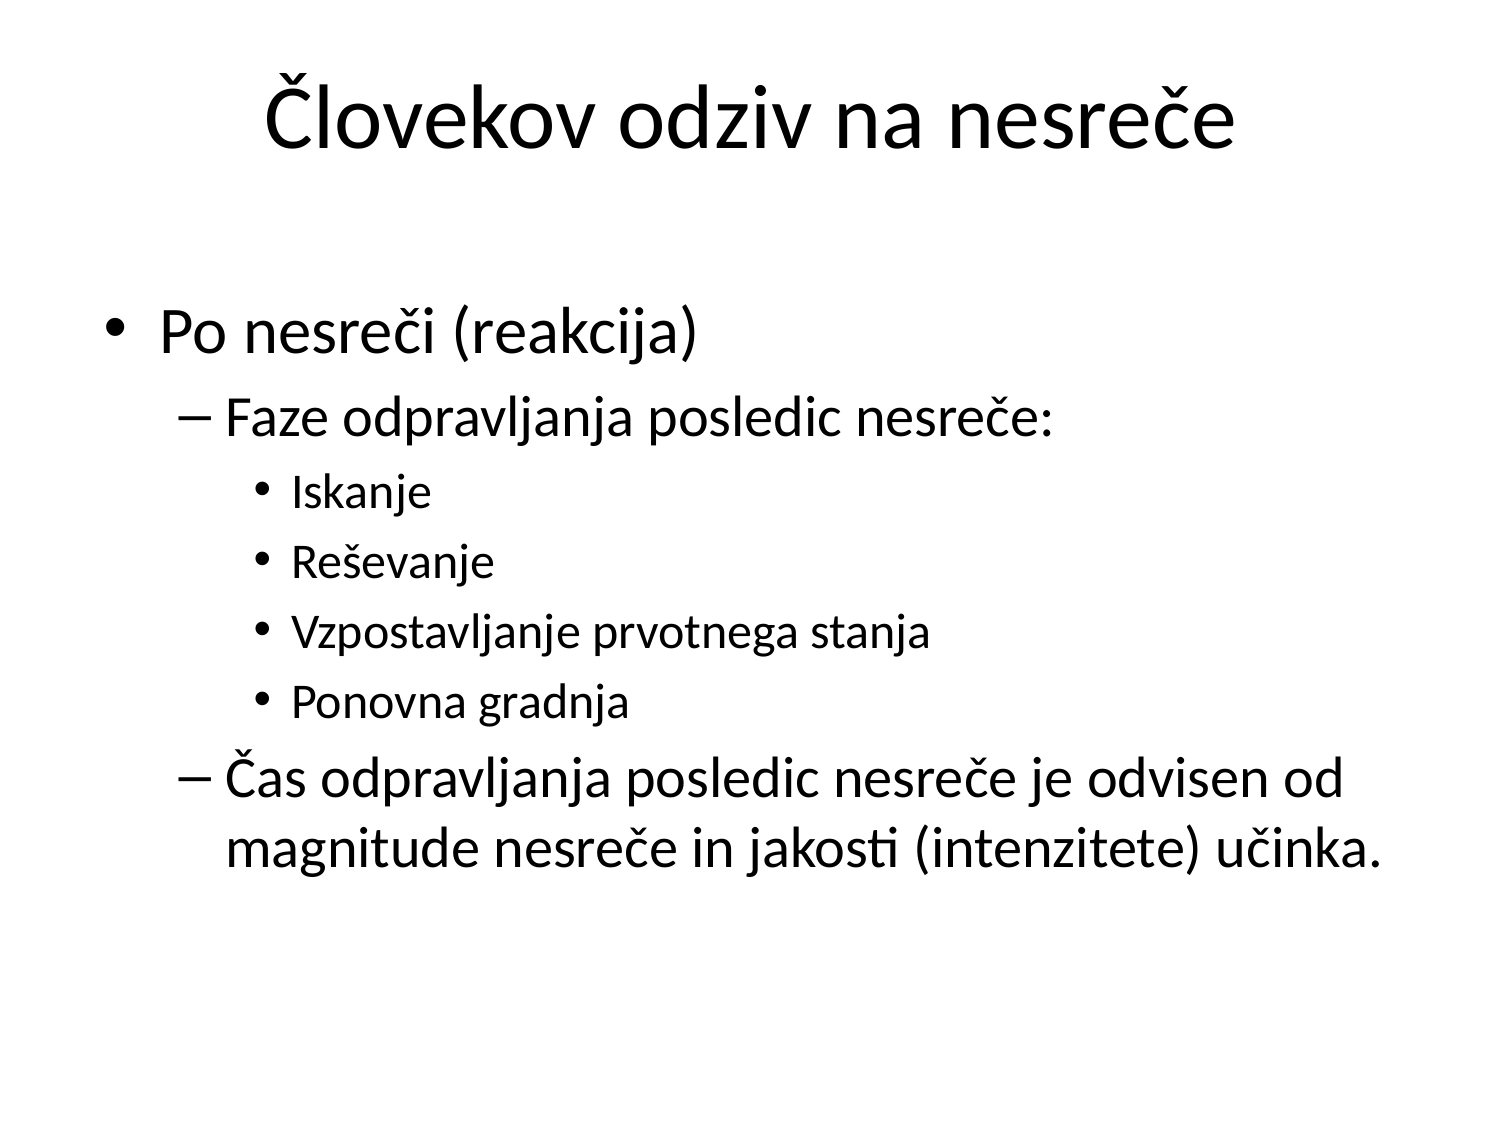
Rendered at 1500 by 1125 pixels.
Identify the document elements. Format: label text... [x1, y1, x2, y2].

title Človekov odziv na nesreče [76, 30, 1427, 192]
list Po nesreči (reakcija) Faze odpravljanja posledic nesreče: Iskanje Reševanje Vzpostavljanje prvotnega stanja Ponovna gradnja Čas odpravljanja posledic nesreče je odvisen od magnitude nesreče in jakosti (intenzitete) učinka. [88, 278, 1412, 1005]
